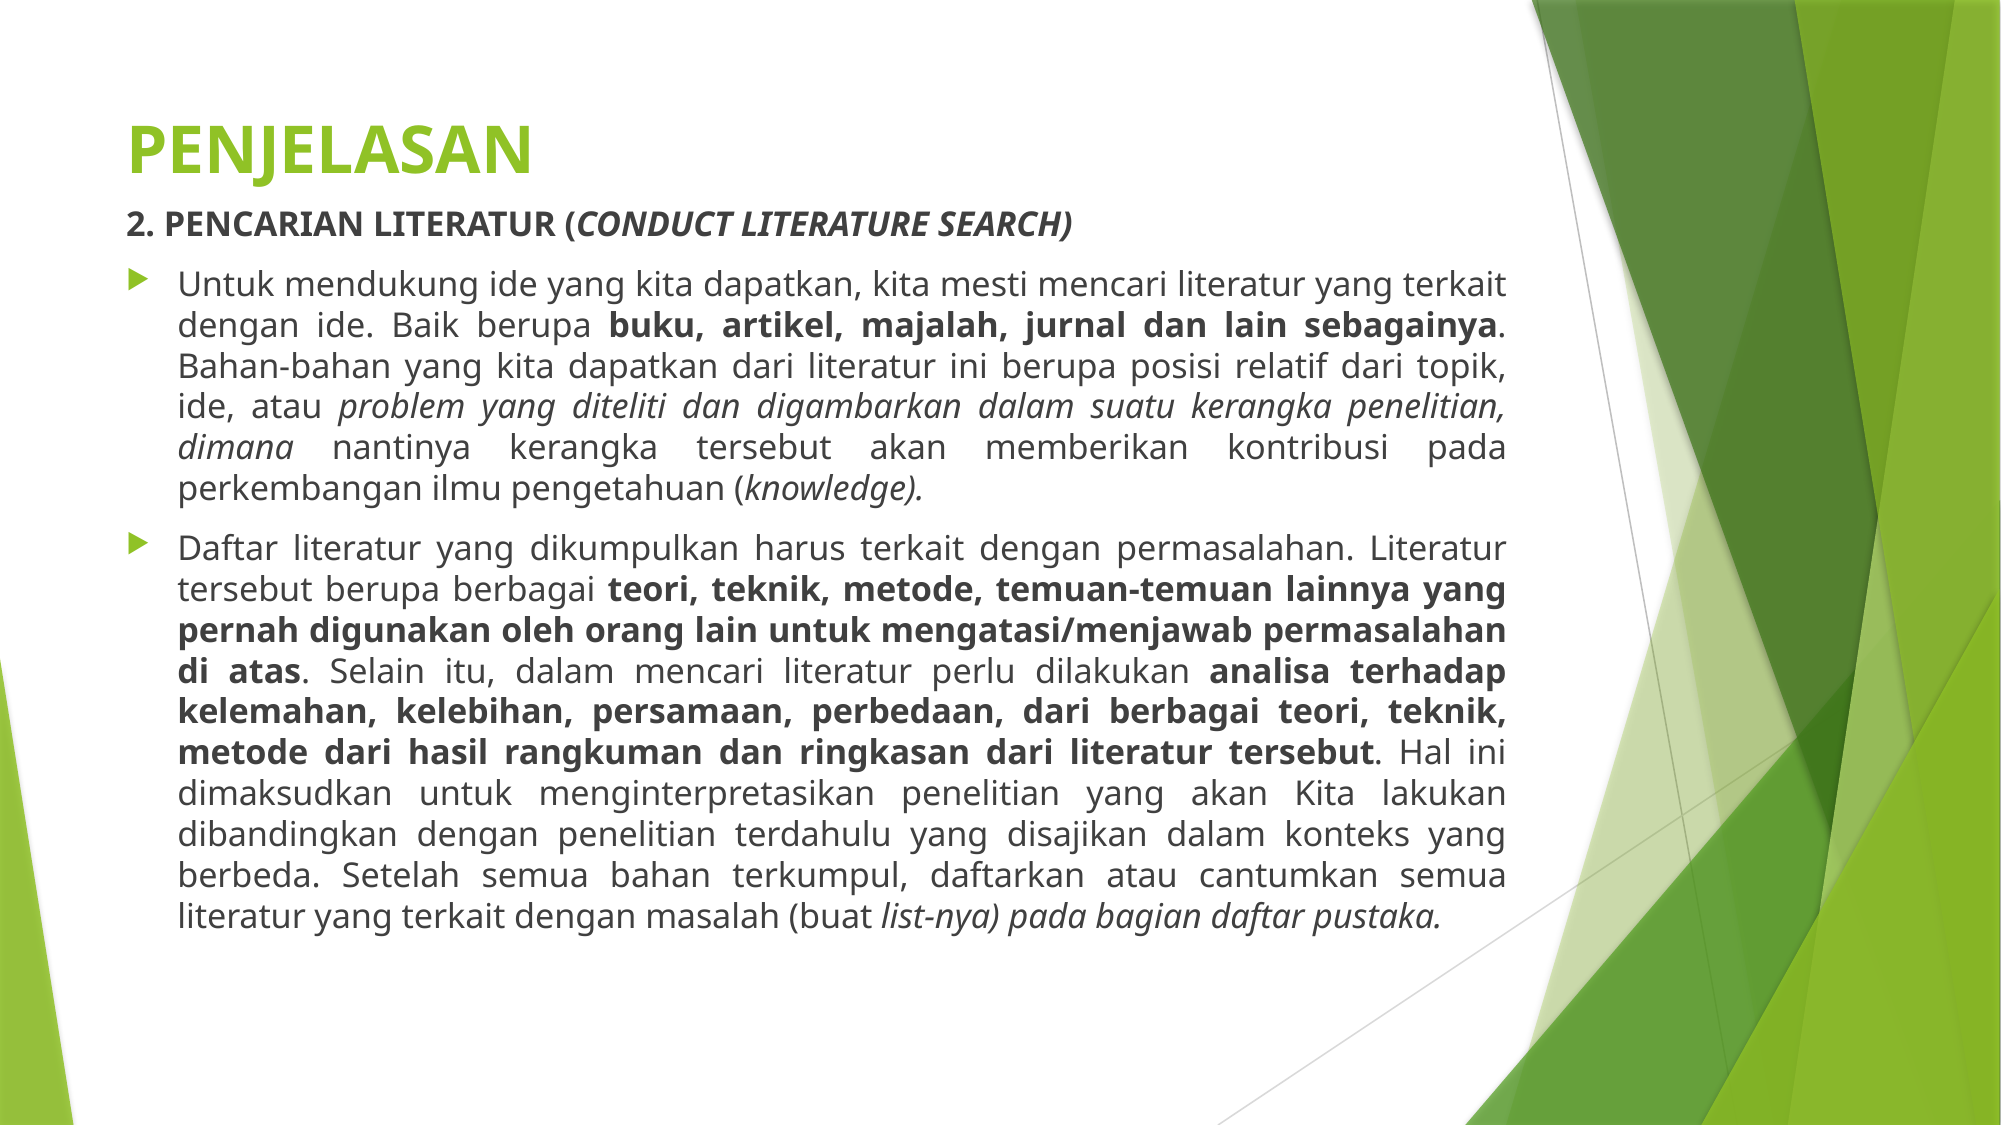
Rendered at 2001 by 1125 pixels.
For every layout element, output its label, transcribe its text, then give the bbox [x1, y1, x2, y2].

title PENJELASAN [111, 99, 1522, 195]
list 2. PENCARIAN LITERATUR (CONDUCT LITERATURE SEARCH) Untuk mendukung ide yang kita dapatkan, kita mesti mencari literatur yang terkait dengan ide. Baik berupa buku, artikel, majalah, jurnal dan lain sebagainya. Bahan-bahan yang kita dapatkan dari literatur ini berupa posisi relatif dari topik, ide, atau problem yang diteliti dan digambarkan dalam suatu kerangka penelitian, dimana nantinya kerangka tersebut akan memberikan kontribusi pada perkembangan ilmu pengetahuan (knowledge). Daftar literatur yang dikumpulkan harus terkait dengan permasalahan. Literatur tersebut berupa berbagai teori, teknik, metode, temuan-temuan lainnya yang pernah digunakan oleh orang lain untuk mengatasi/menjawab permasalahan di atas. Selain itu, dalam mencari literatur perlu dilakukan analisa terhadap kelemahan, kelebihan, persamaan, perbedaan, dari berbagai teori, teknik, metode dari hasil rangkuman dan ringkasan dari literatur tersebut. Hal ini dimaksudkan untuk menginterpretasikan penelitian yang akan Kita lakukan dibandingkan dengan penelitian terdahulu yang disajikan dalam konteks yang berbeda. Setelah semua bahan terkumpul, daftarkan atau cantumkan semua literatur yang terkait dengan masalah (buat list-nya) pada bagian daftar pustaka. [111, 195, 1522, 992]
